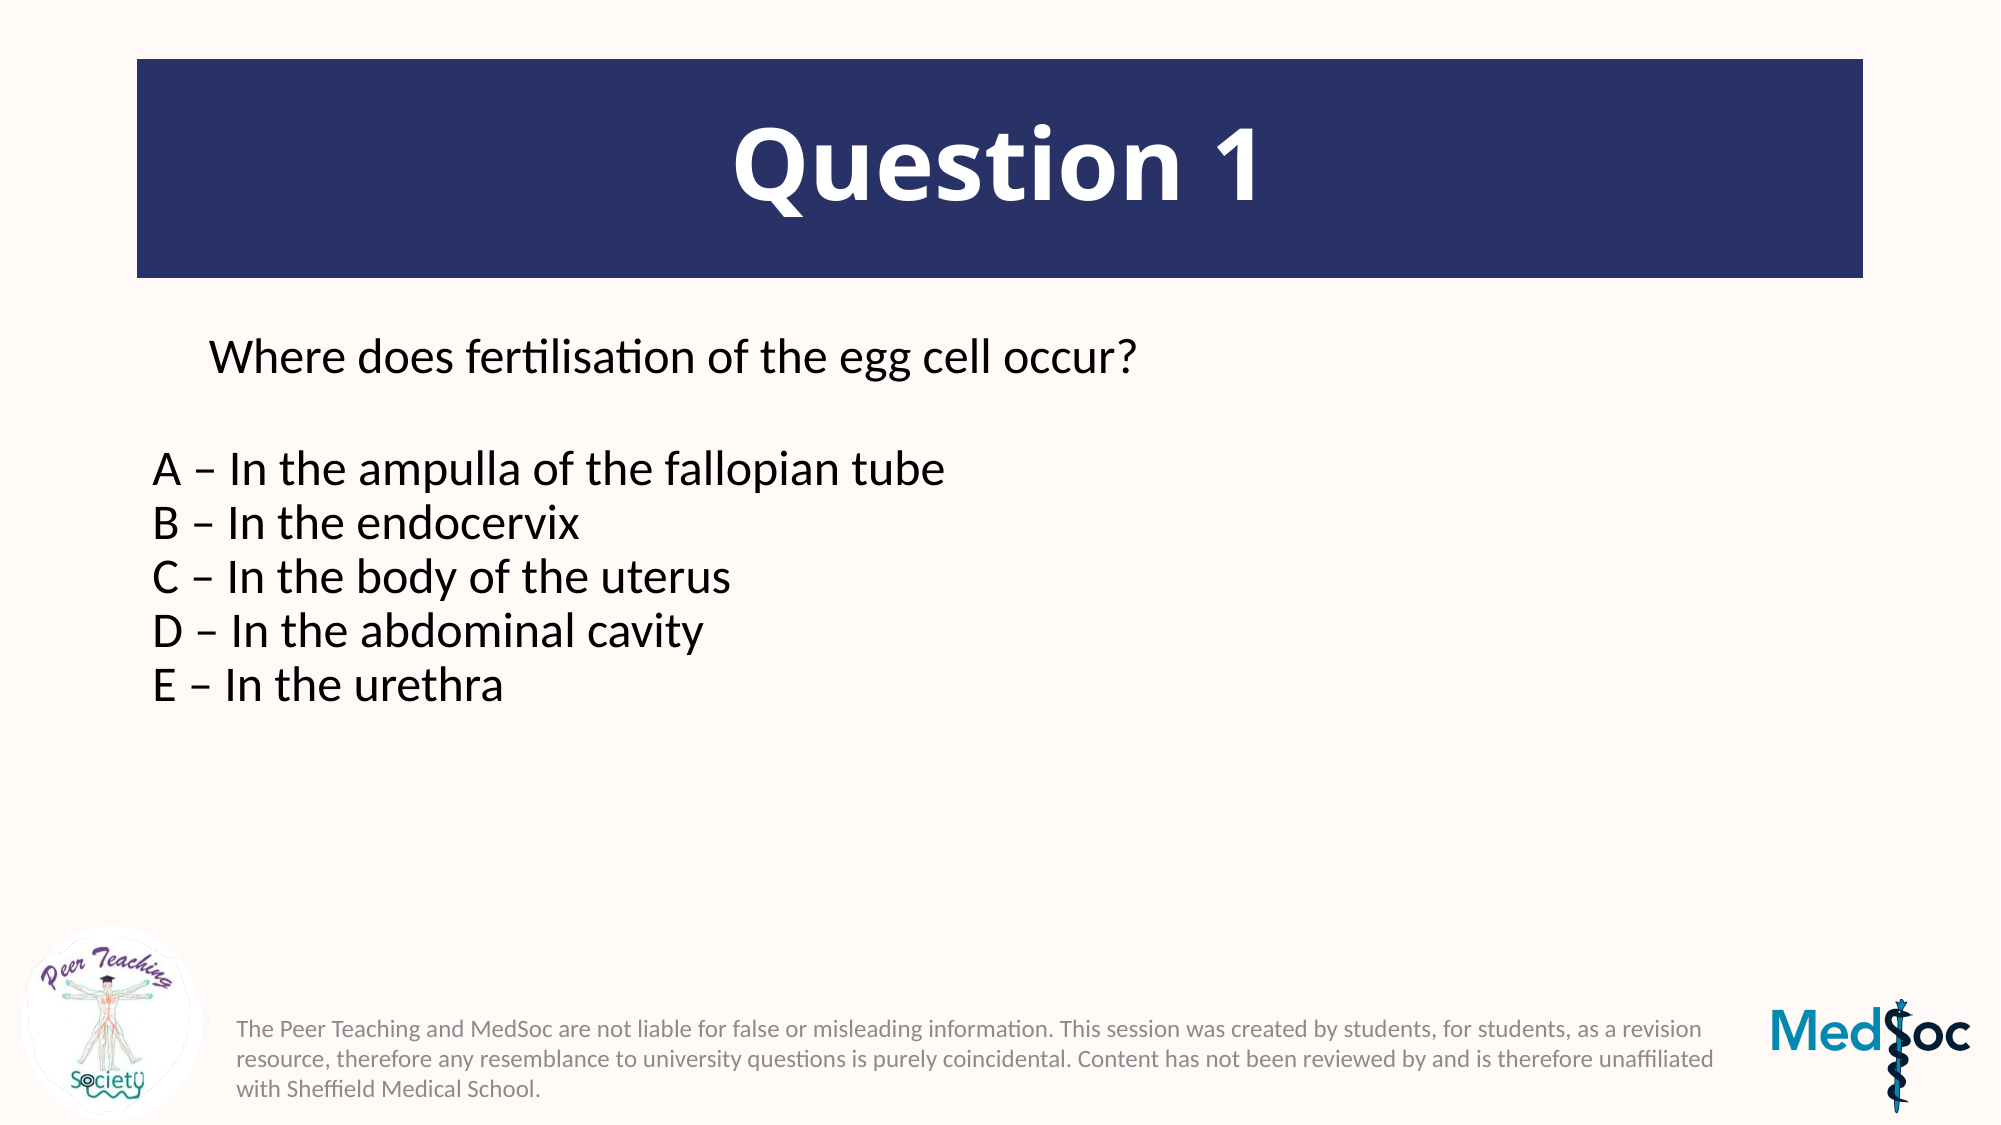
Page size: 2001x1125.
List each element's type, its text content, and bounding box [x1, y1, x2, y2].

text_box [0, 915, 1980, 1125]
text_box Where does fertilisation of the egg cell occur? A – In the ampulla of the fallopian tube B – In the endocervix C – In the body of the uterus D – In the abdominal cavity E – In the urethra [137, 308, 1863, 915]
title Question 1 [137, 59, 1863, 278]
